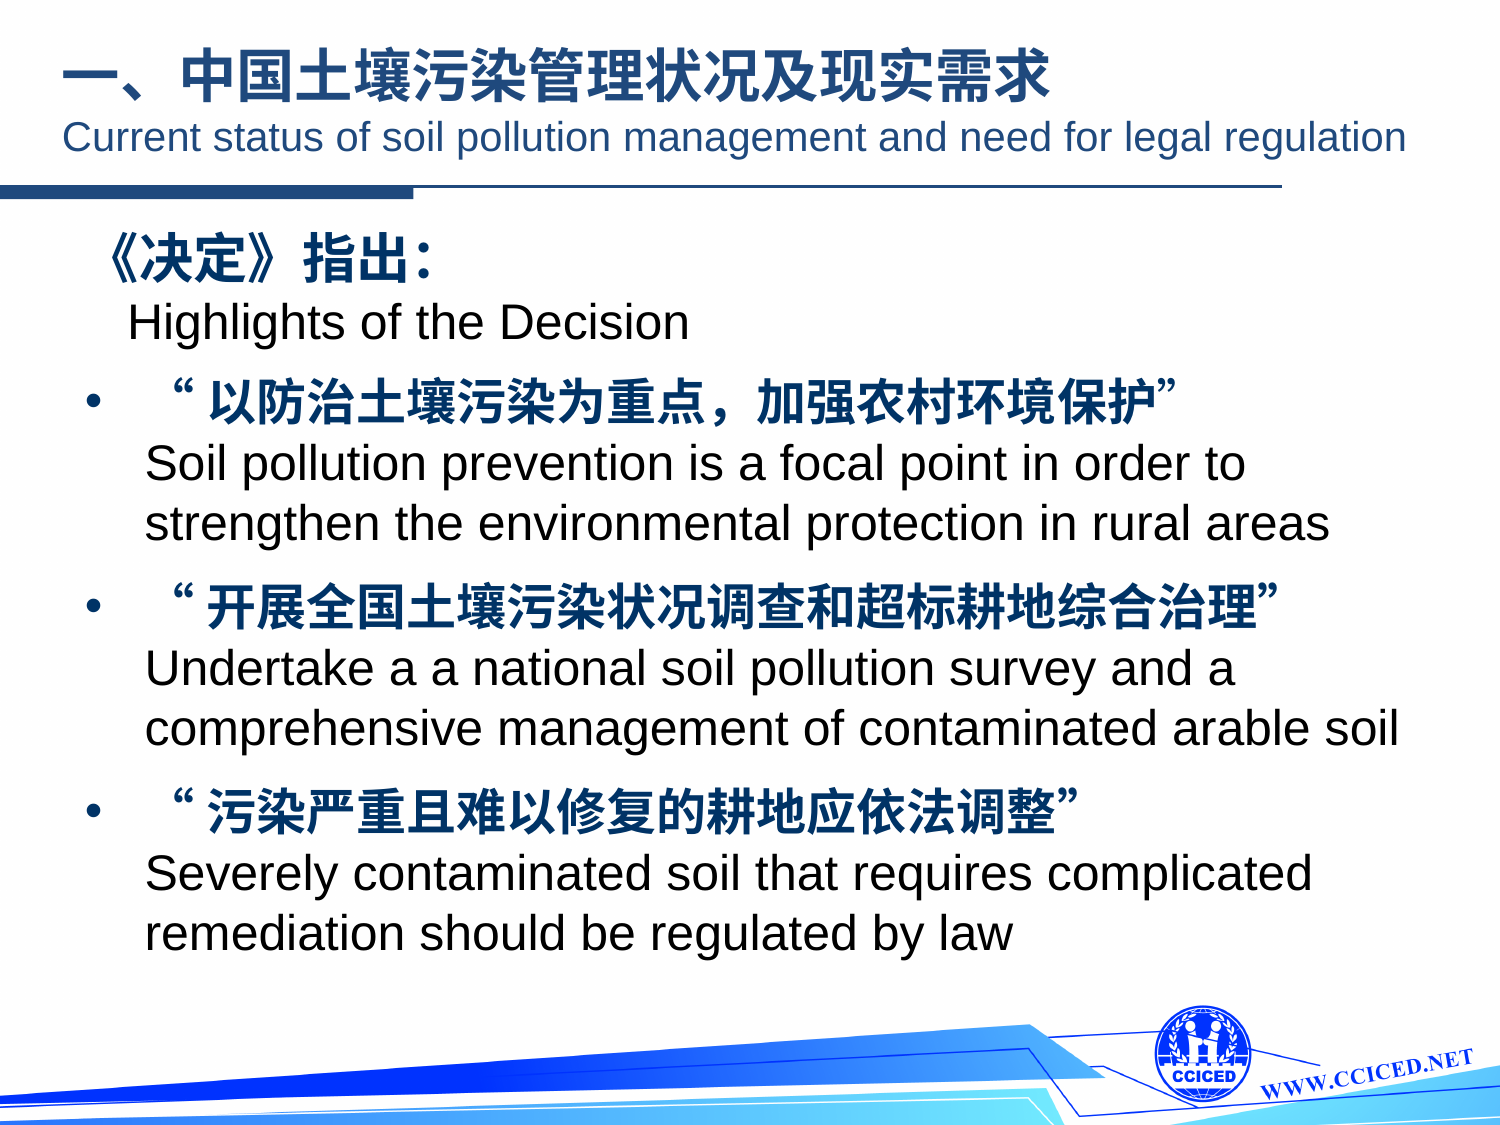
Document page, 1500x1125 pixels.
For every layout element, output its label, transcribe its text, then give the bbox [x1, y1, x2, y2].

picture [0, 0, 1500, 1125]
text_box 一、中国土壤污染管理状况及现实需求 Current status of soil pollution management and need for legal regulation [46, 35, 1465, 164]
text_box “以防治土壤污染为重点，加强农村环境保护” Soil pollution prevention is a focal point in order to strengthen the environmental protection in rural areas “开展全国土壤污染状况调查和超标耕地综合治理” Undertake a a national soil pollution survey and a comprehensive management of contaminated arable soil “污染严重且难以修复的耕地应依法调整” Severely contaminated soil that requires complicated remediation should be regulated by law [70, 363, 1418, 968]
text_box 《决定》指出： Highlights of the Decision [70, 216, 990, 357]
